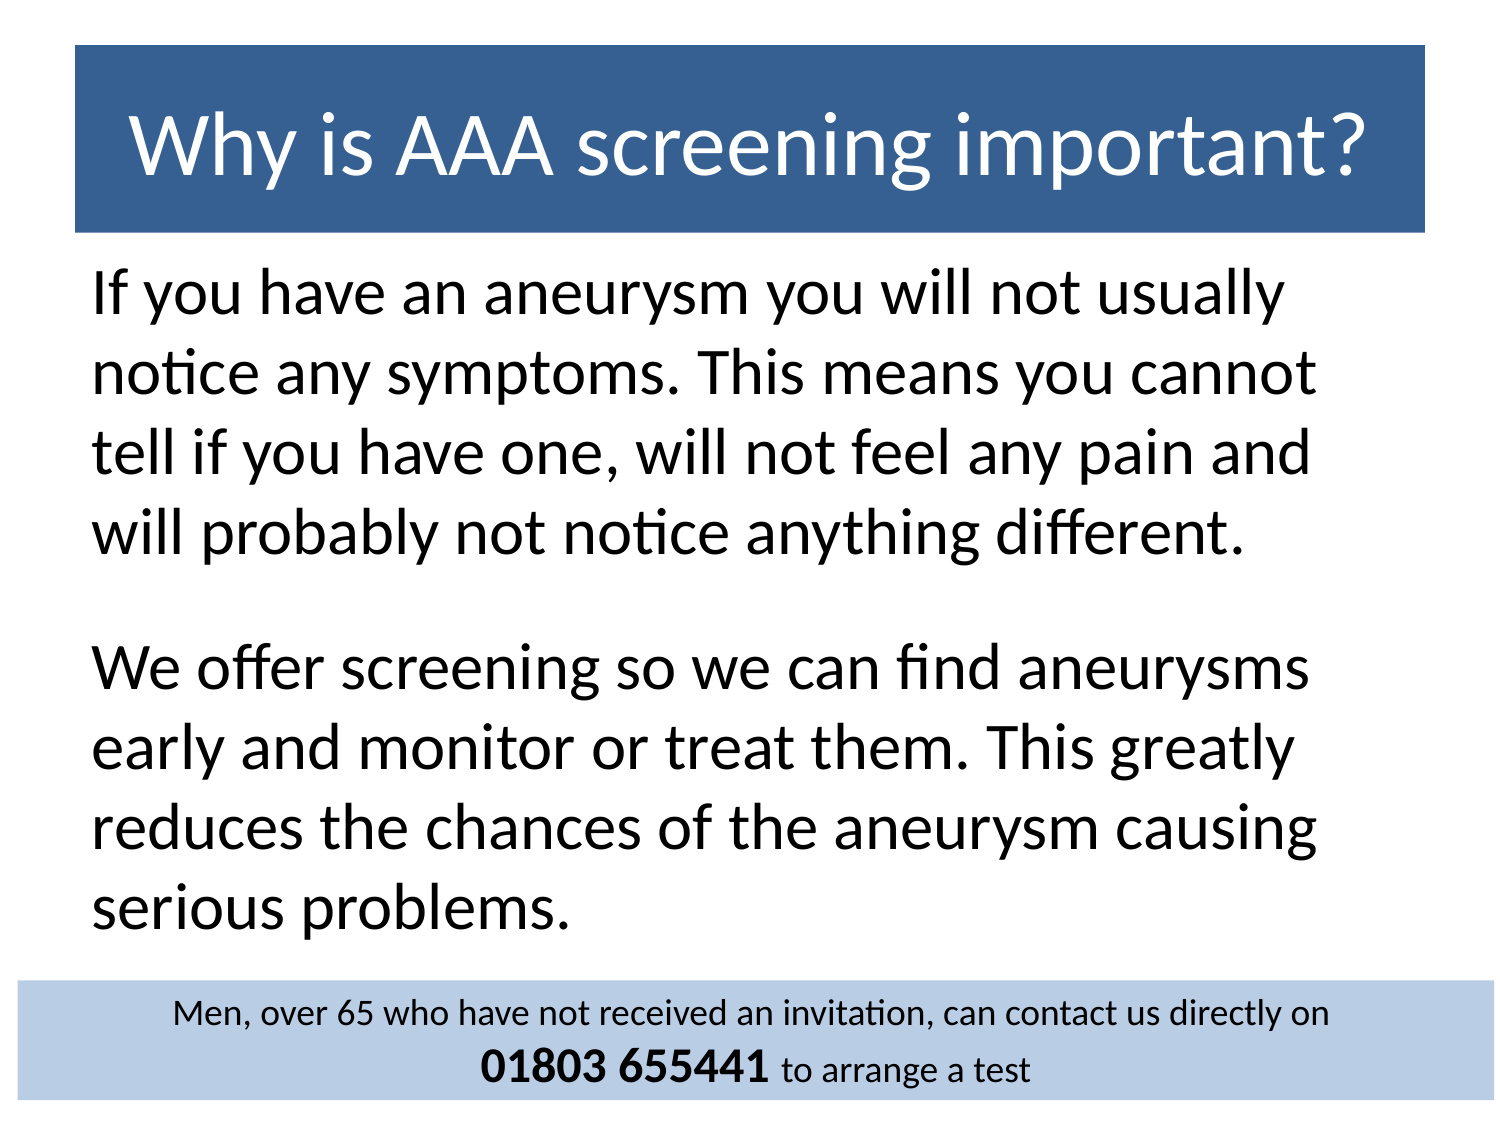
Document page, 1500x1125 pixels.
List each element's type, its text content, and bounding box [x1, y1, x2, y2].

list If you have an aneurysm you will not usually notice any symptoms. This means you cannot tell if you have one, will not feel any pain and will probably not notice anything different. We offer screening so we can find aneurysms early and monitor or treat them. This greatly reduces the chances of the aneurysm causing serious problems. [76, 240, 1427, 980]
text_box Men, over 65 who have not received an invitation, can contact us directly on 01803 655441 to arrange a test [17, 980, 1495, 1101]
title Why is AAA screening important? [75, 45, 1425, 233]
